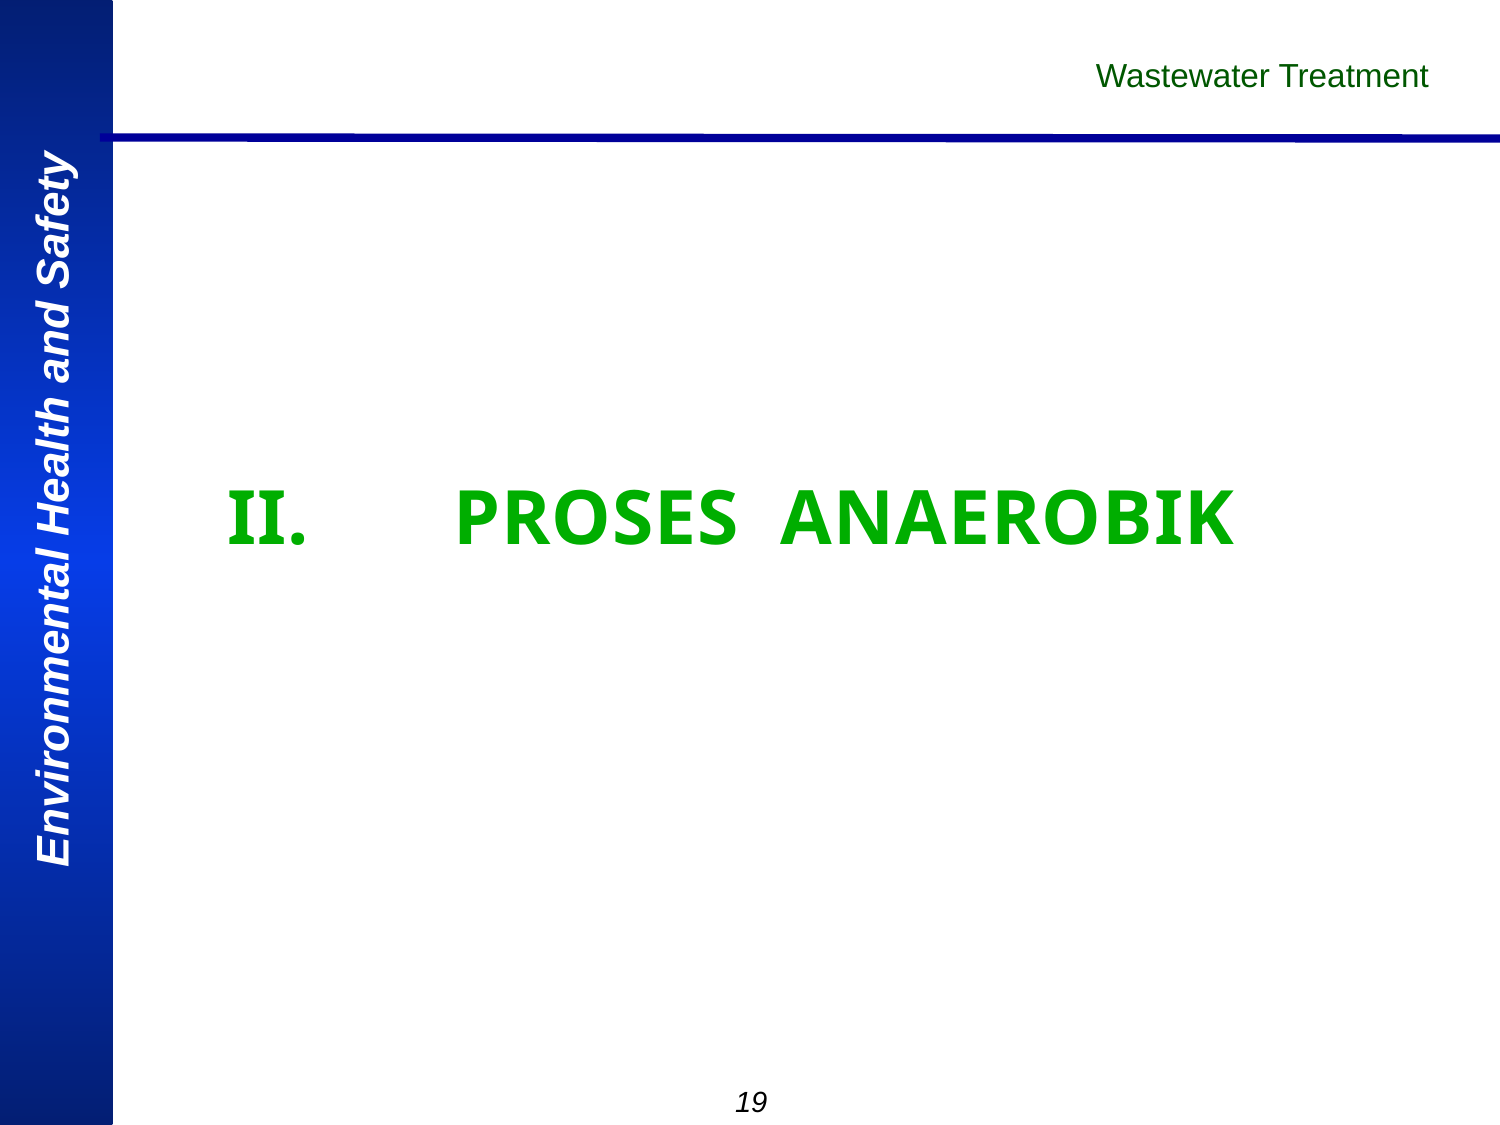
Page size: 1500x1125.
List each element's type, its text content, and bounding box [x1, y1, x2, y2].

text_box II. PROSES ANAEROBIK [212, 462, 1313, 568]
text_box Wastewater Treatment [1061, 36, 1445, 112]
